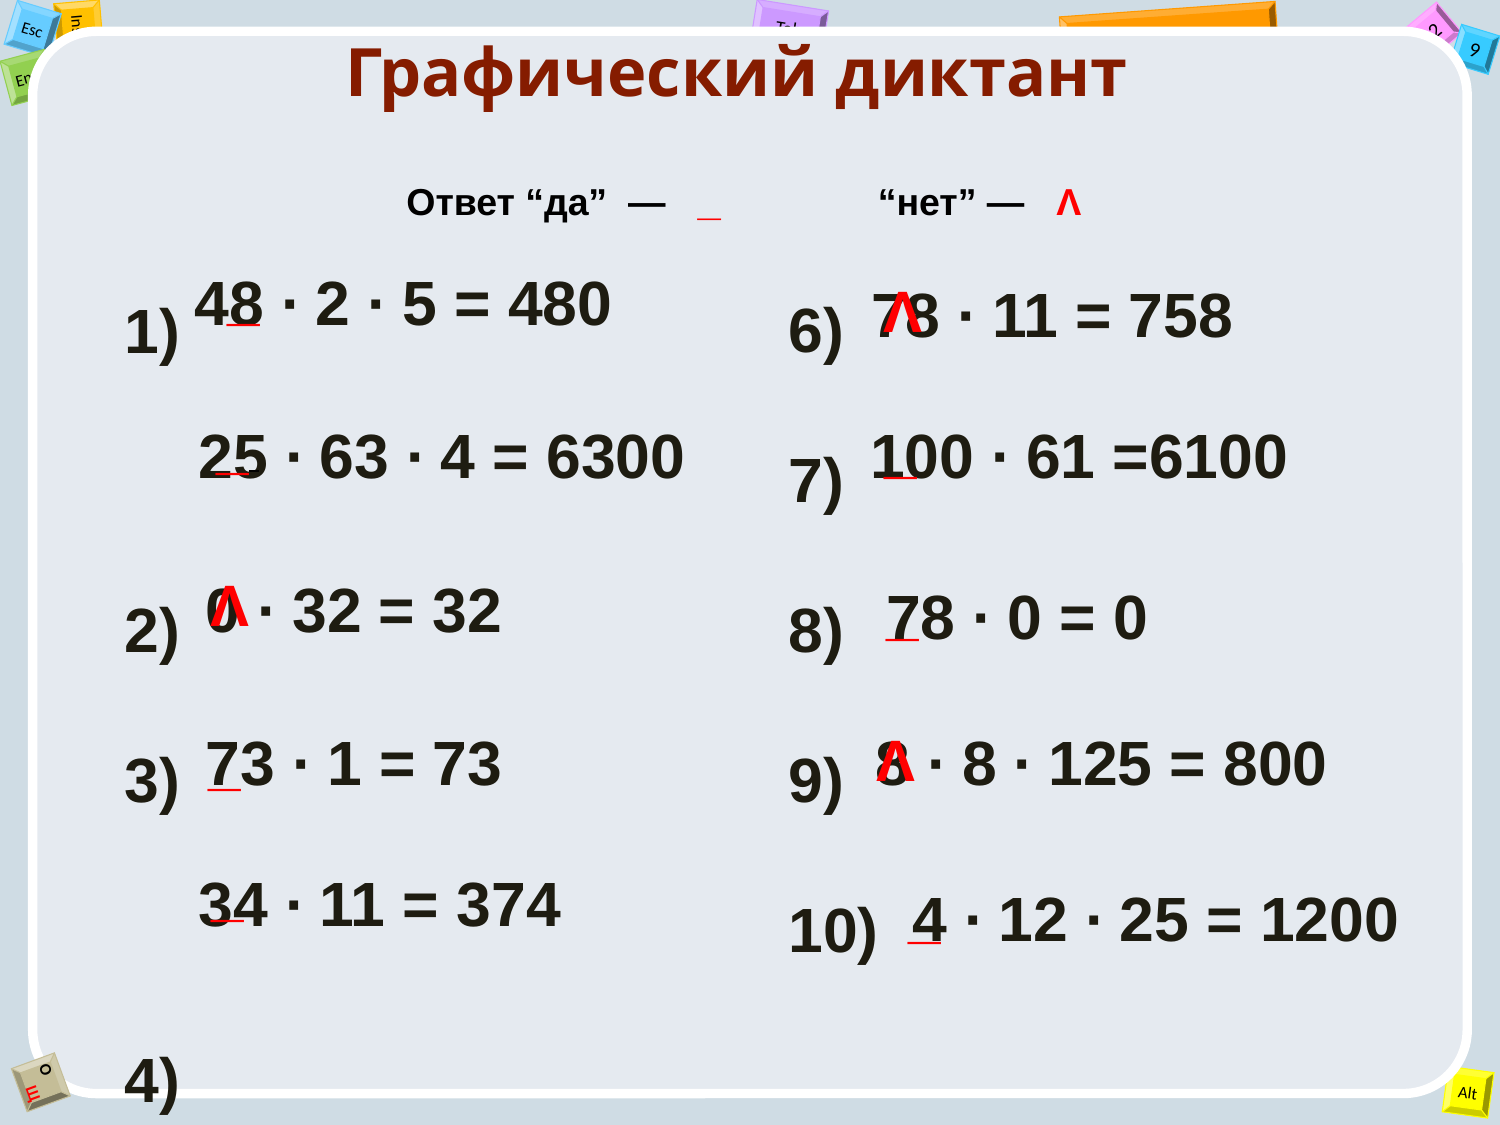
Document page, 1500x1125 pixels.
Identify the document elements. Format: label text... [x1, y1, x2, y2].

text_box _ [871, 568, 945, 654]
text_box 34 ∙ 11 = 374 [183, 856, 604, 947]
text_box 73 ∙ 1 = 73 [190, 716, 545, 806]
text_box _ [193, 718, 267, 804]
text_box _ [201, 402, 275, 488]
text_box 0 ∙ 32 = 32 [191, 562, 522, 653]
text_box 25 ∙ 63 ∙ 4 = 6300 [183, 408, 737, 499]
text_box Графический диктант [92, 30, 1381, 119]
title 1) 2) 3) 4) 5) [109, 208, 204, 1047]
text_box Λ [868, 267, 937, 352]
text_box Λ [861, 715, 930, 801]
text_box 78 ∙ 0 = 0 [871, 570, 1388, 660]
text_box 4 ∙ 12 ∙ 25 = 1200 [897, 872, 1415, 962]
text_box [187, 405, 773, 932]
text_box _ [894, 871, 967, 957]
text_box _ [869, 407, 943, 492]
text_box 6) 7) 8) 9) 10) [773, 208, 1459, 1024]
text_box 100 ∙ 61 =6100 [855, 408, 1359, 499]
text_box 48 ∙ 2 ∙ 5 = 480 [180, 255, 693, 346]
text_box Λ [195, 560, 265, 645]
text_box _ [197, 849, 270, 935]
text_box _ [213, 253, 286, 339]
text_box 8 ∙ 8 ∙ 125 = 800 [860, 716, 1376, 806]
text_box Ответ “да” — _ “нет” — Λ [391, 141, 1097, 232]
text_box 78 ∙ 11 = 758 [856, 267, 1359, 357]
